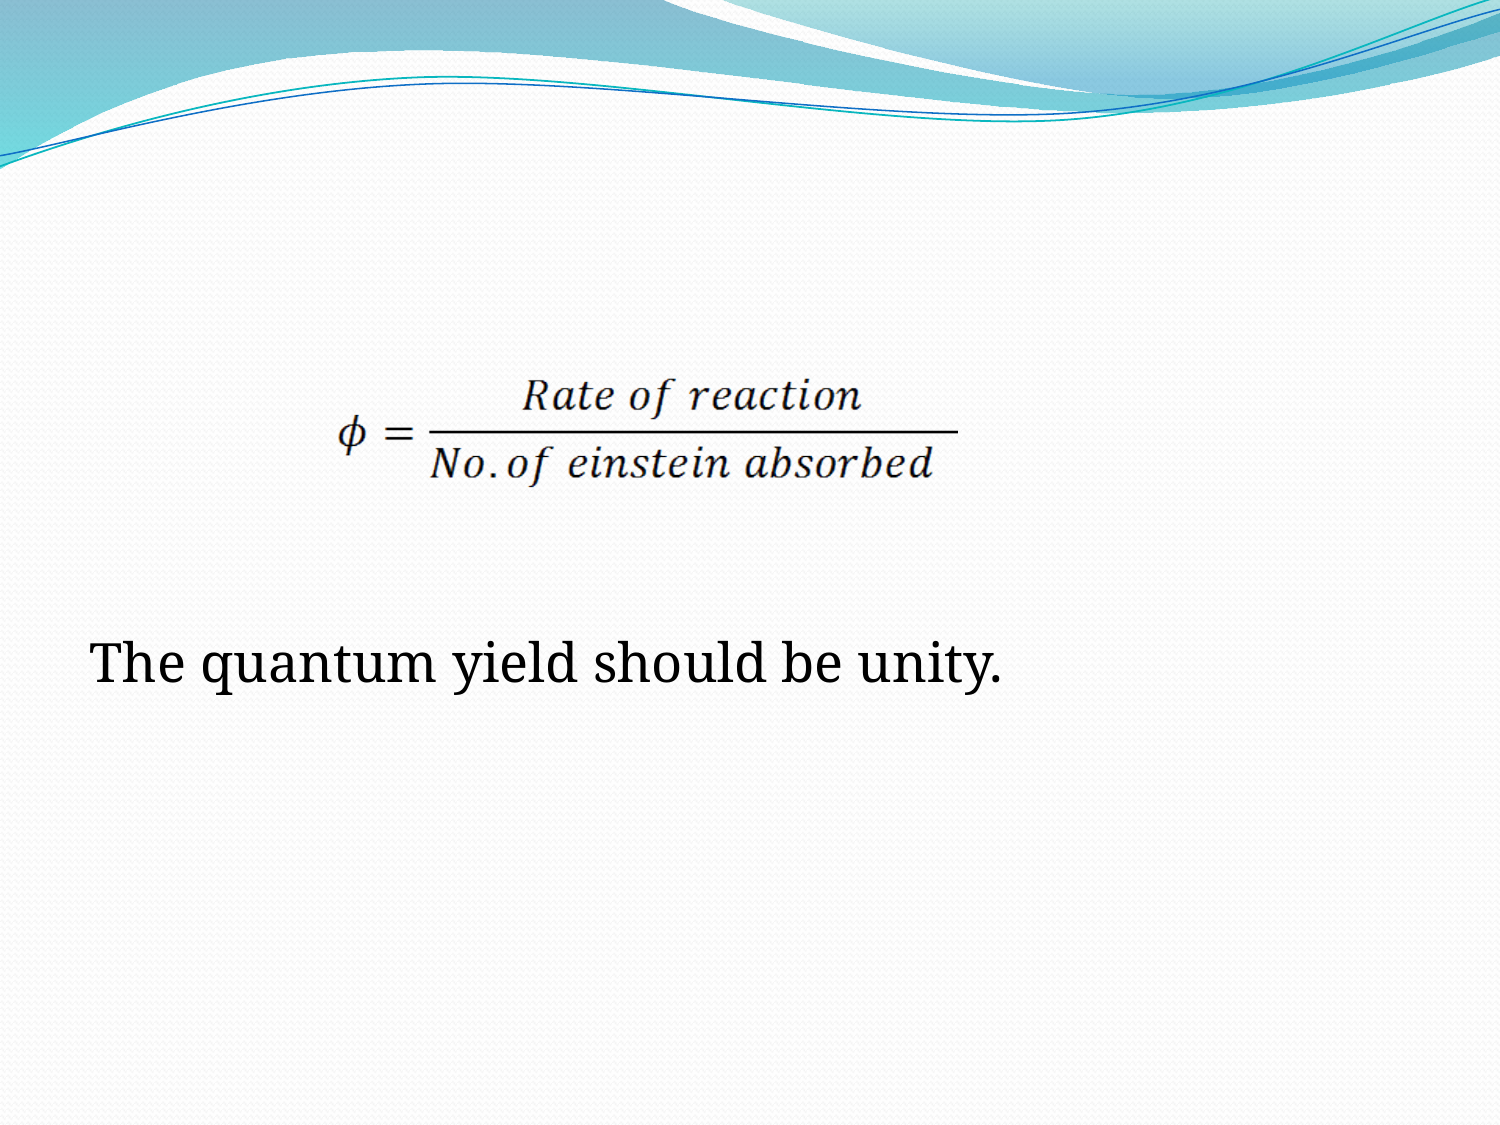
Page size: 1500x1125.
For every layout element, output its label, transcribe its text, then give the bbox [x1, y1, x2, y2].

list The quantum yield should be unity. [75, 317, 1425, 1038]
picture [337, 374, 958, 498]
